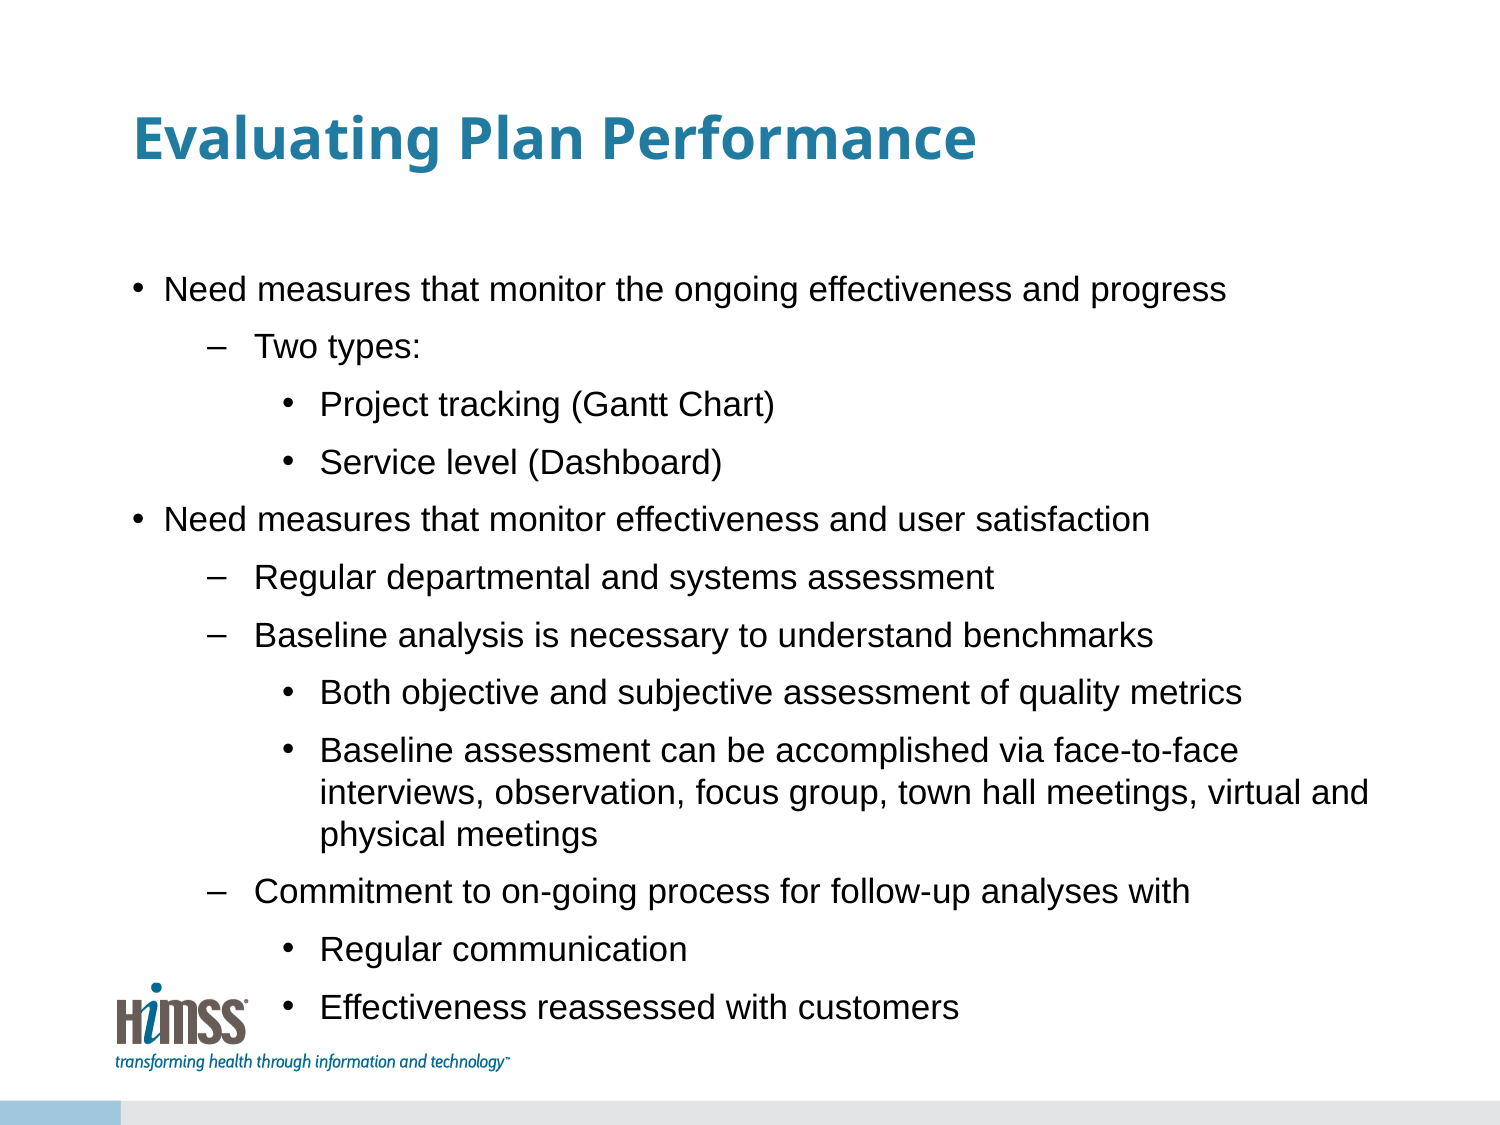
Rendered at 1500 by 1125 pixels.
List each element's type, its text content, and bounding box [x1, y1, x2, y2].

picture [0, 0, 1500, 1125]
title Evaluating Plan Performance [117, 93, 1425, 226]
list Need measures that monitor the ongoing effectiveness and progress Two types: Project tracking (Gantt Chart) Service level (Dashboard) Need measures that monitor effectiveness and user satisfaction Regular departmental and systems assessment Baseline analysis is necessary to understand benchmarks Both objective and subjective assessment of quality metrics Baseline assessment can be accomplished via face-to-face interviews, observation, focus group, town hall meetings, virtual and physical meetings Commitment to on-going process for follow-up analyses with Regular communication Effectiveness reassessed with customers [117, 259, 1425, 1035]
